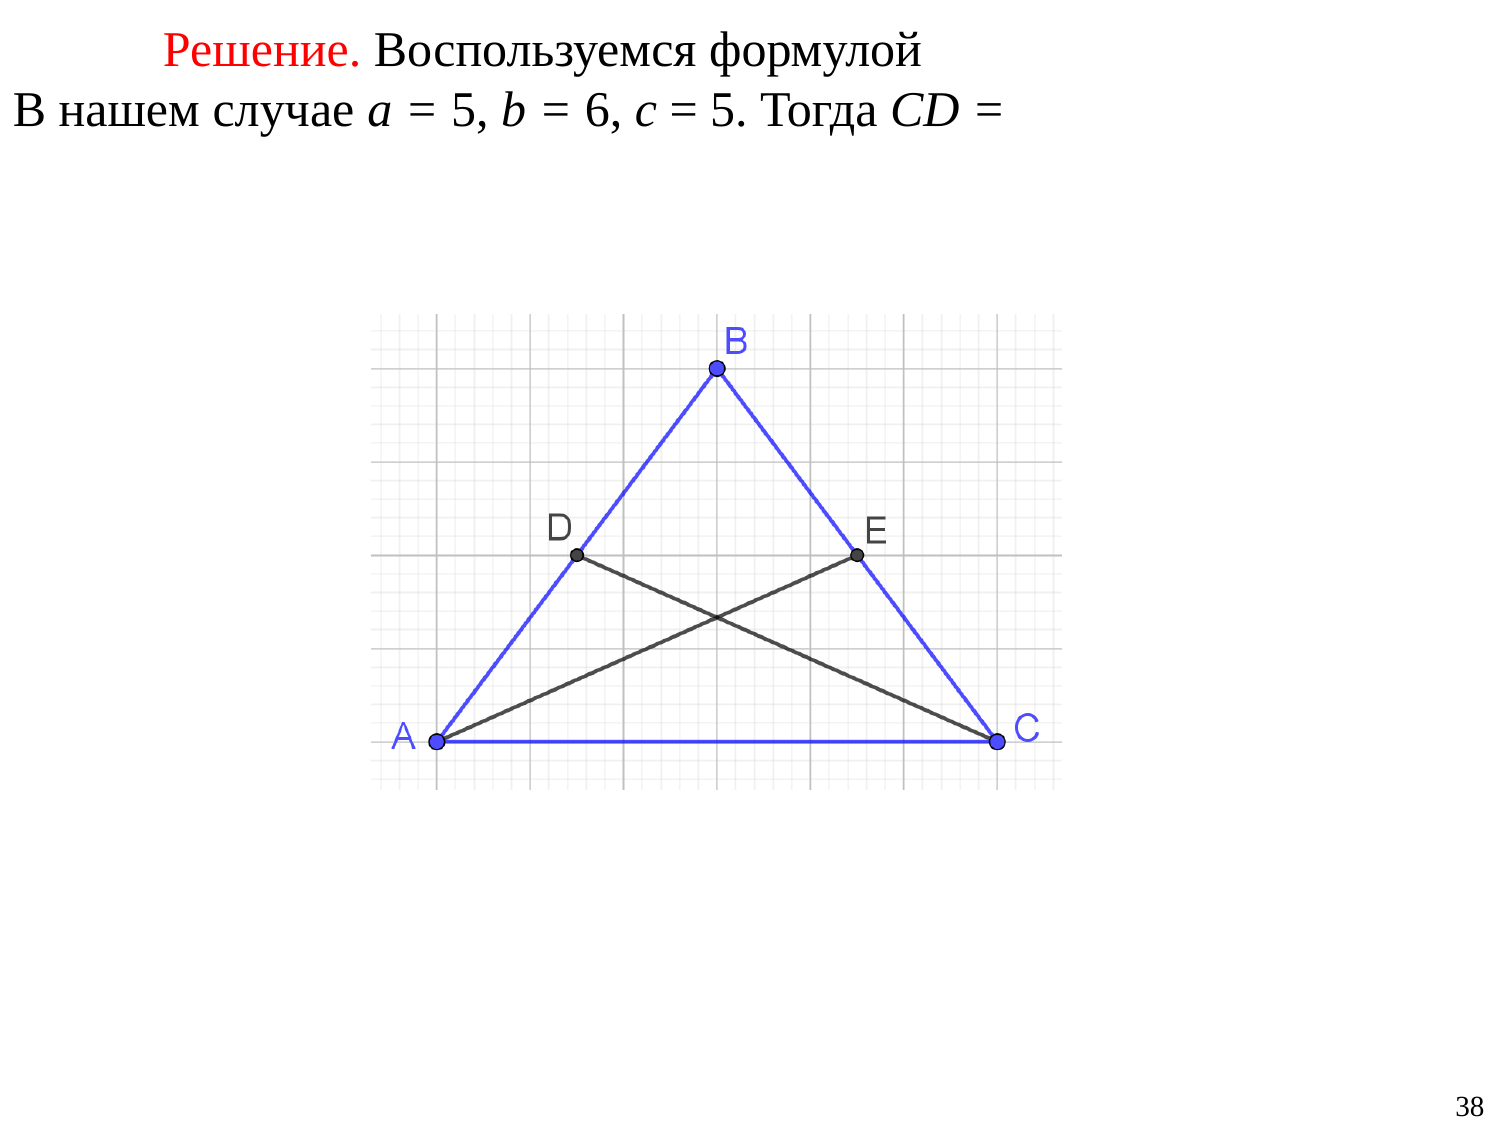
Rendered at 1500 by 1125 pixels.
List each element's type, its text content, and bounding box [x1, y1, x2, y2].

picture [371, 314, 1062, 790]
slide_number 38 [1429, 1079, 1500, 1125]
